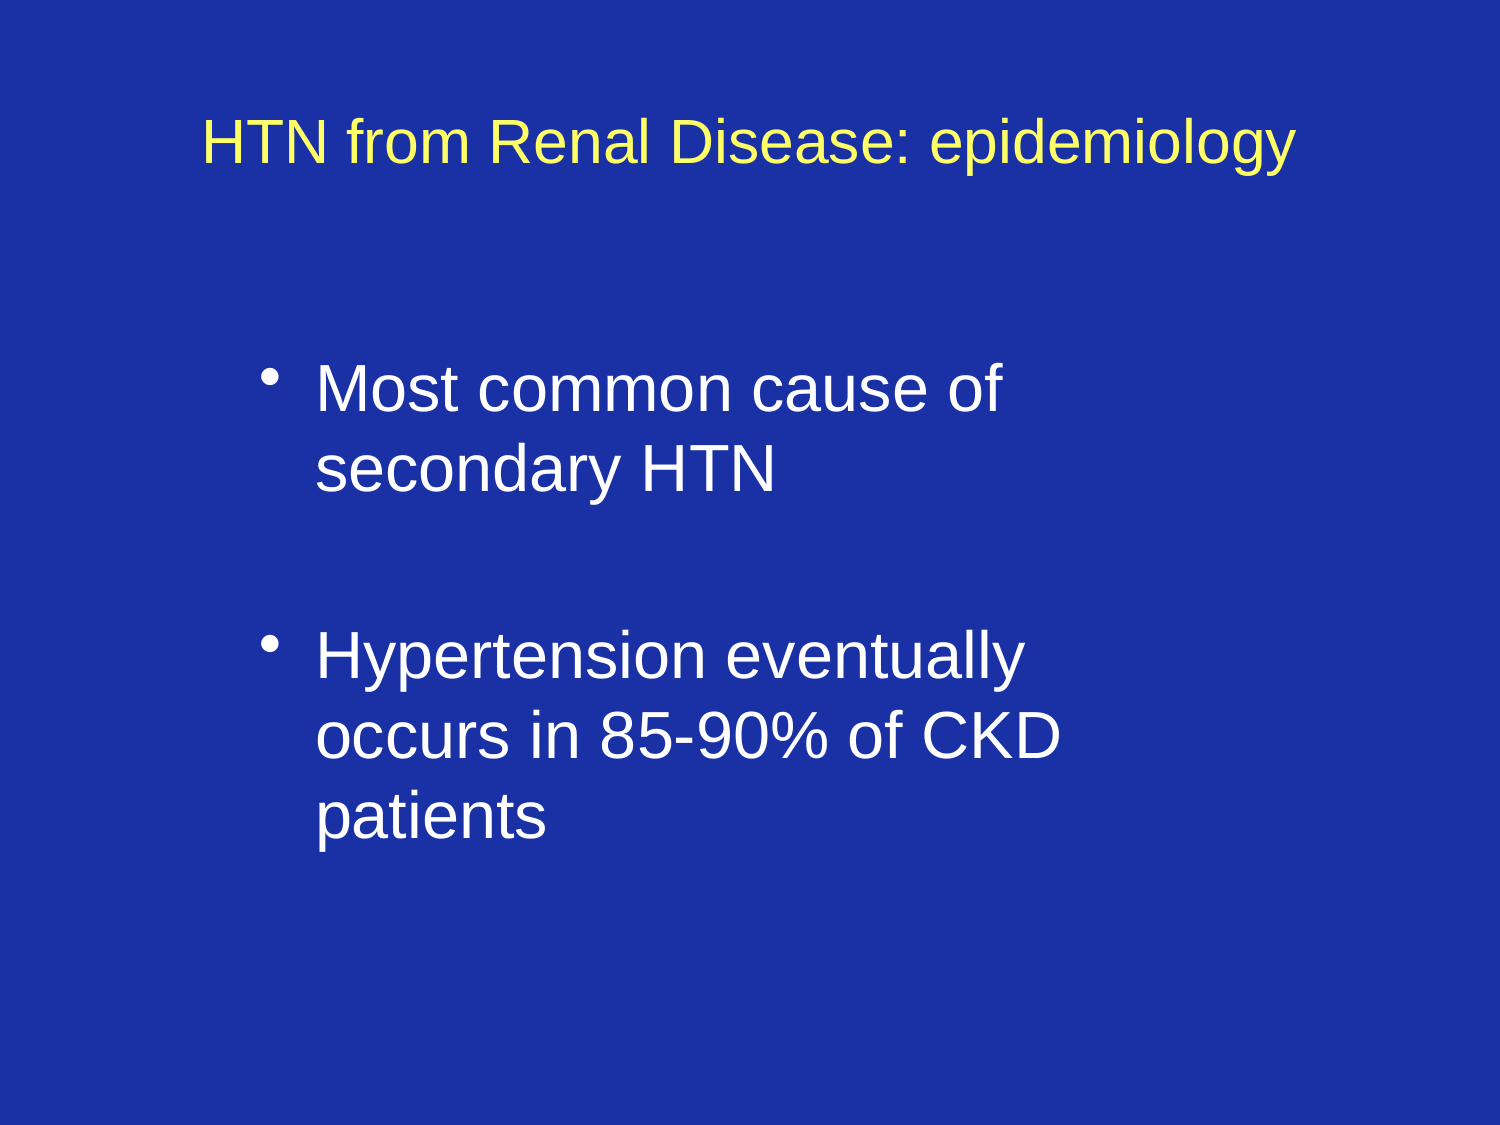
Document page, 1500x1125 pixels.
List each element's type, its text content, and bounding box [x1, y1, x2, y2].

list Most common cause of secondary HTN Hypertension eventually occurs in 85-90% of CKD patients [243, 337, 1257, 854]
title HTN from Renal Disease: epidemiology [75, 45, 1425, 233]
